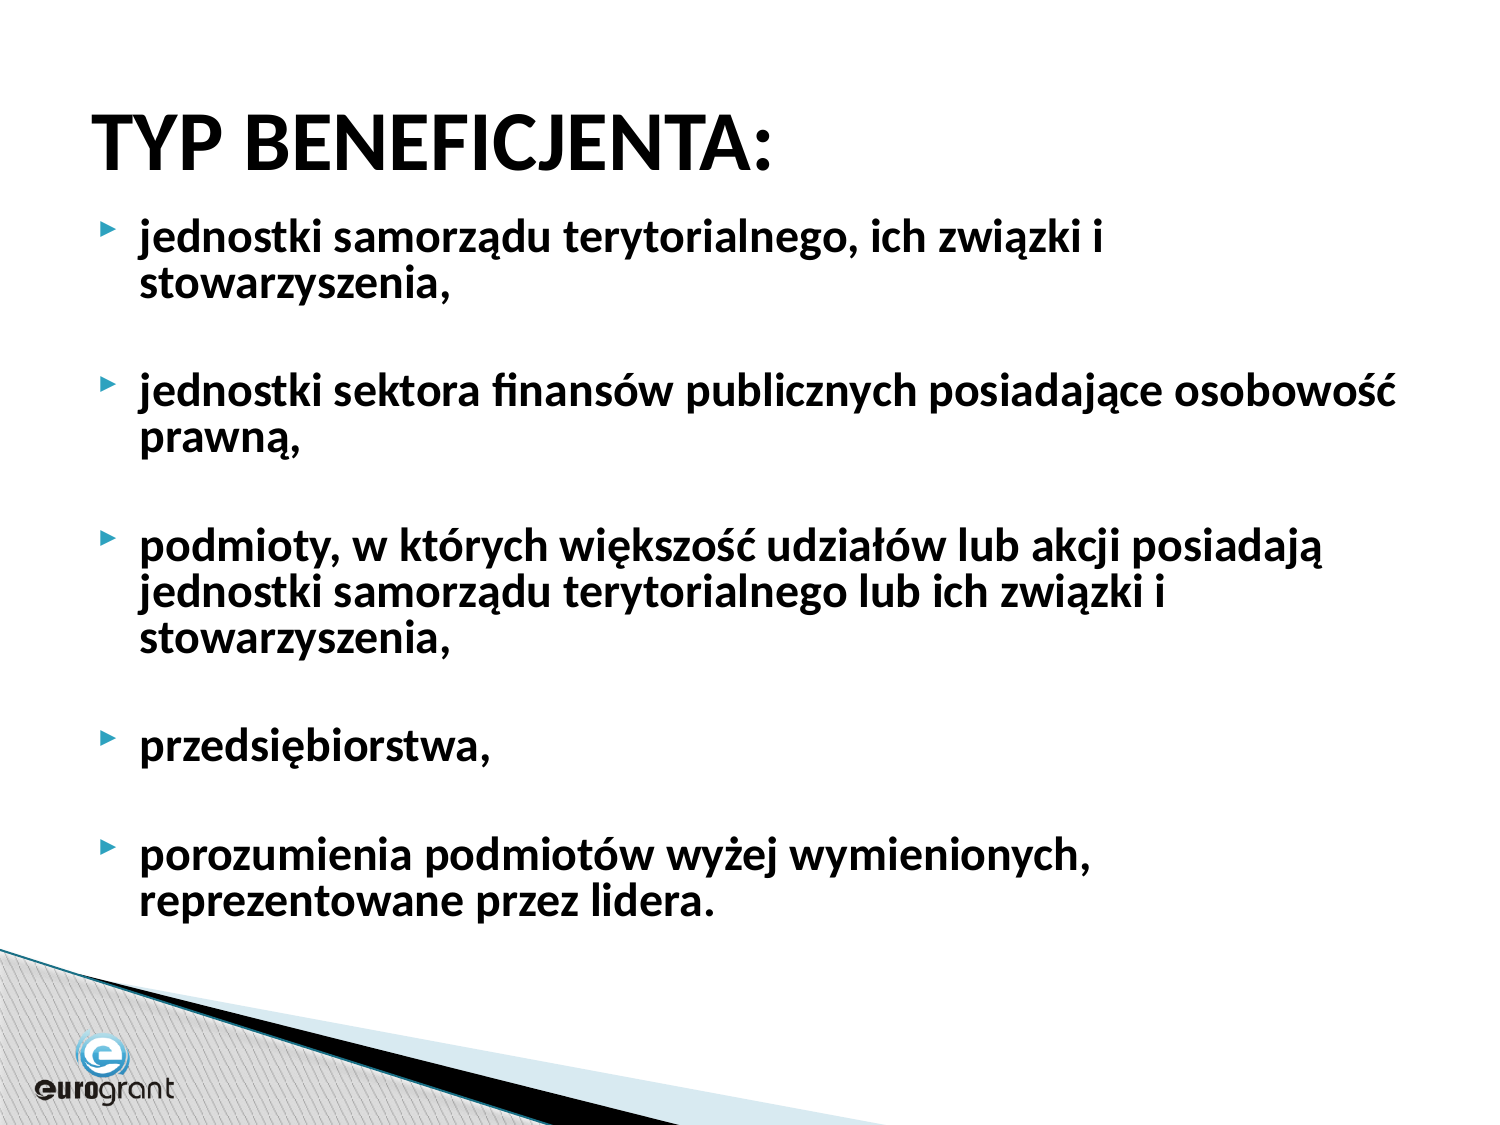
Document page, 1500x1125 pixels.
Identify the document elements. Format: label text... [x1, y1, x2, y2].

list jednostki samorządu terytorialnego, ich związki i stowarzyszenia, jednostki sektora finansów publicznych posiadające osobowość prawną, podmioty, w których większość udziałów lub akcji posiadają jednostki samorządu terytorialnego lub ich związki i stowarzyszenia, przedsiębiorstwa, porozumienia podmiotów wyżej wymienionych, reprezentowane przez lidera. [64, 207, 1416, 951]
picture [23, 1023, 184, 1112]
title TYP BENEFICJENTA: [76, 42, 1427, 231]
